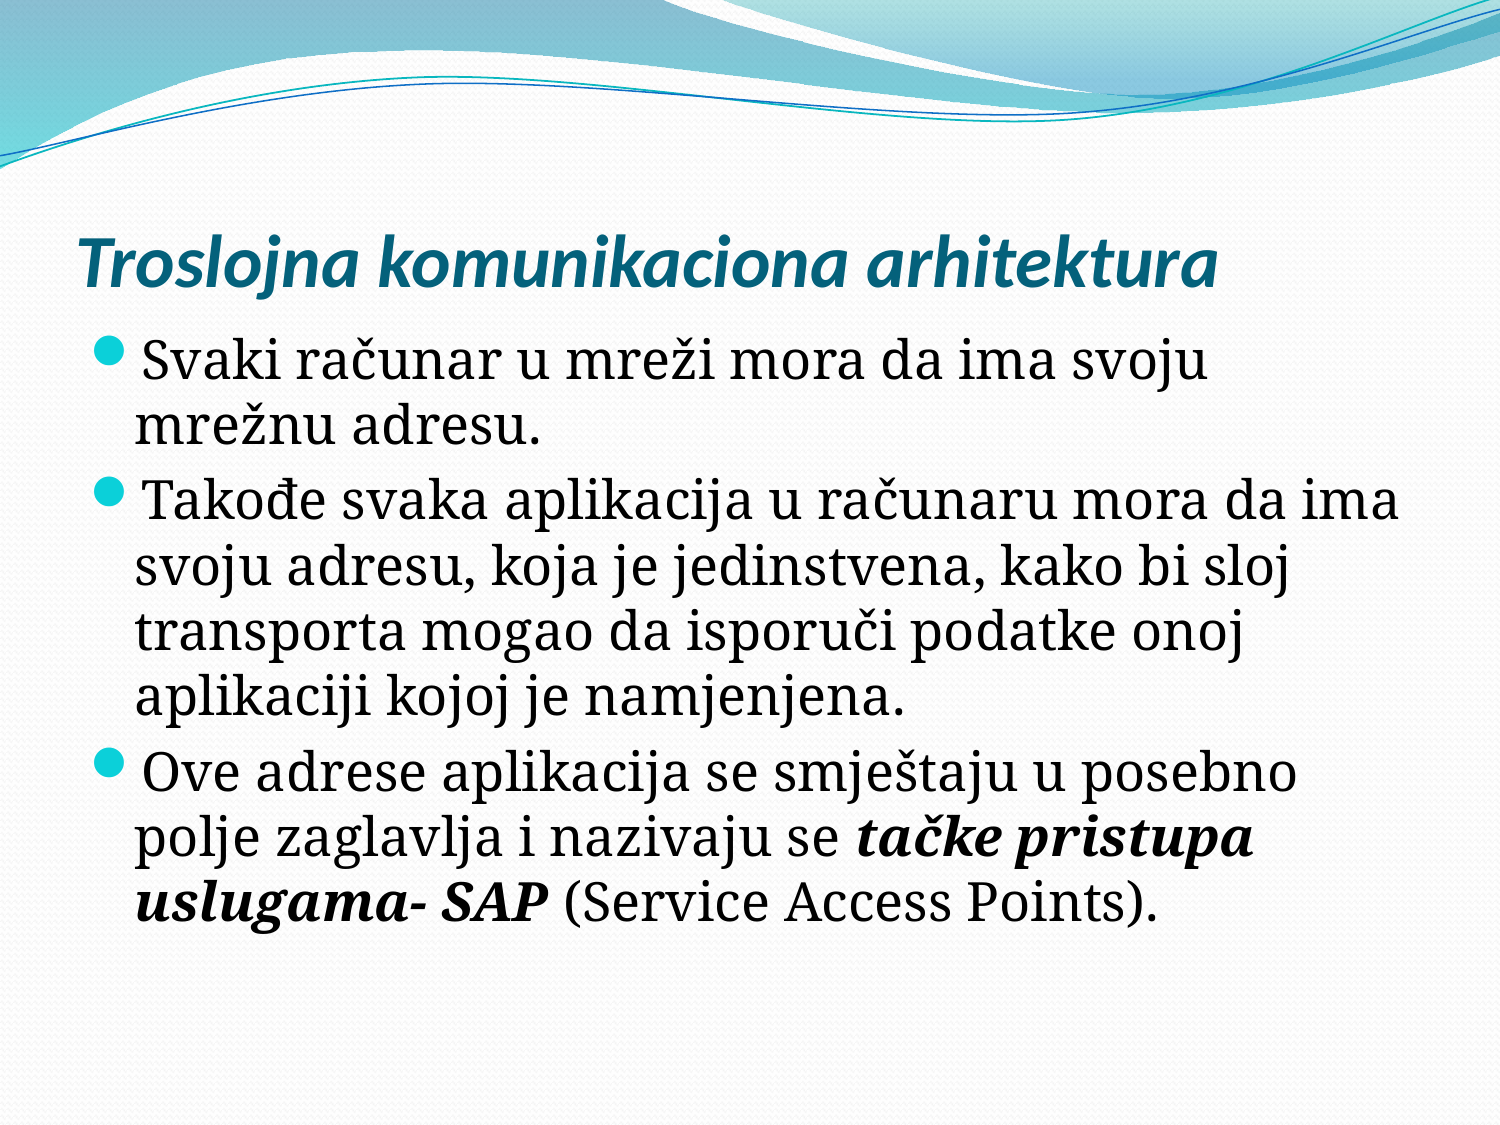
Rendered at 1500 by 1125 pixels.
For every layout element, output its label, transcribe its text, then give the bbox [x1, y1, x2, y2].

title Troslojna komunikaciona arhitektura [75, 115, 1425, 303]
list Svaki računar u mreži mora da ima svoju mrežnu adresu. Takođe svaka aplikacija u računaru mora da ima svoju adresu, koja je jedinstvena, kako bi sloj transporta mogao da isporuči podatke onoj aplikaciji kojoj je namjenjena. Ove adrese aplikacija se smještaju u posebno polje zaglavlja i nazivaju se tačke pristupa uslugama- SAP (Service Access Points). [75, 317, 1425, 1038]
